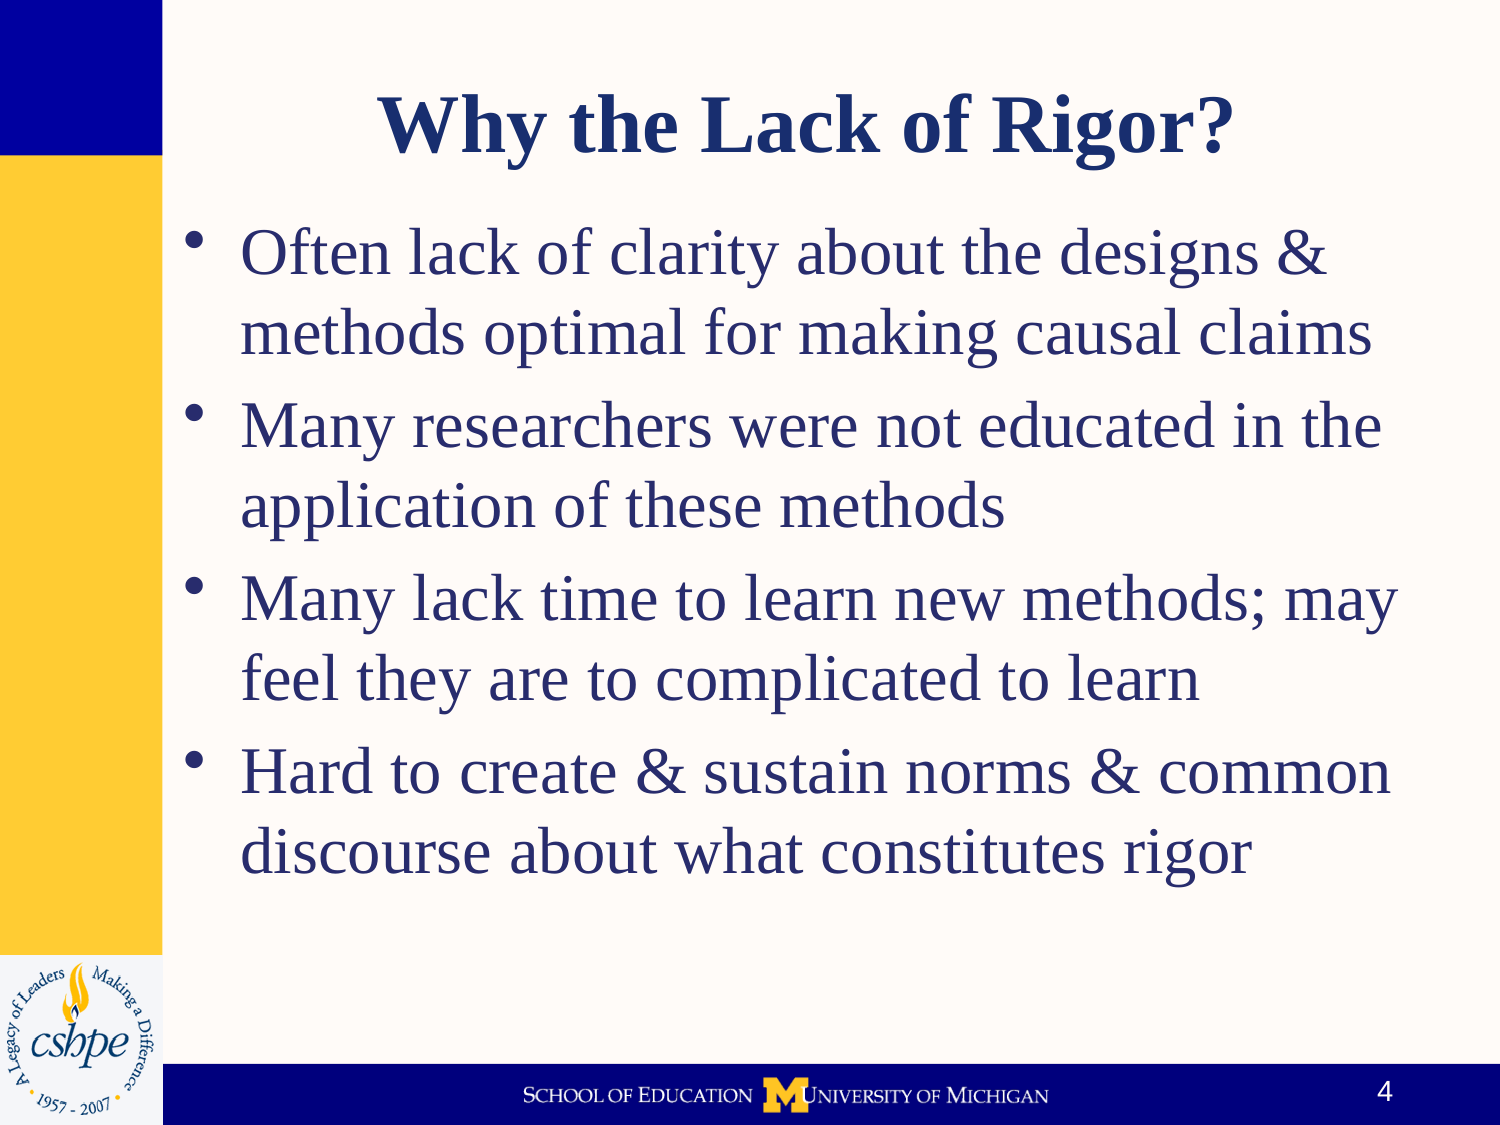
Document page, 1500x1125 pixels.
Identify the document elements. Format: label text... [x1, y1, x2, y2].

title Why the Lack of Rigor? [162, 24, 1469, 213]
list Often lack of clarity about the designs & methods optimal for making causal claims Many researchers were not educated in the application of these methods Many lack time to learn new methods; may feel they are to complicated to learn Hard to create & sustain norms & common discourse about what constitutes rigor [168, 199, 1445, 1006]
picture [0, 955, 163, 1125]
slide_number 4 [1095, 1064, 1409, 1125]
picture [523, 1077, 1049, 1113]
